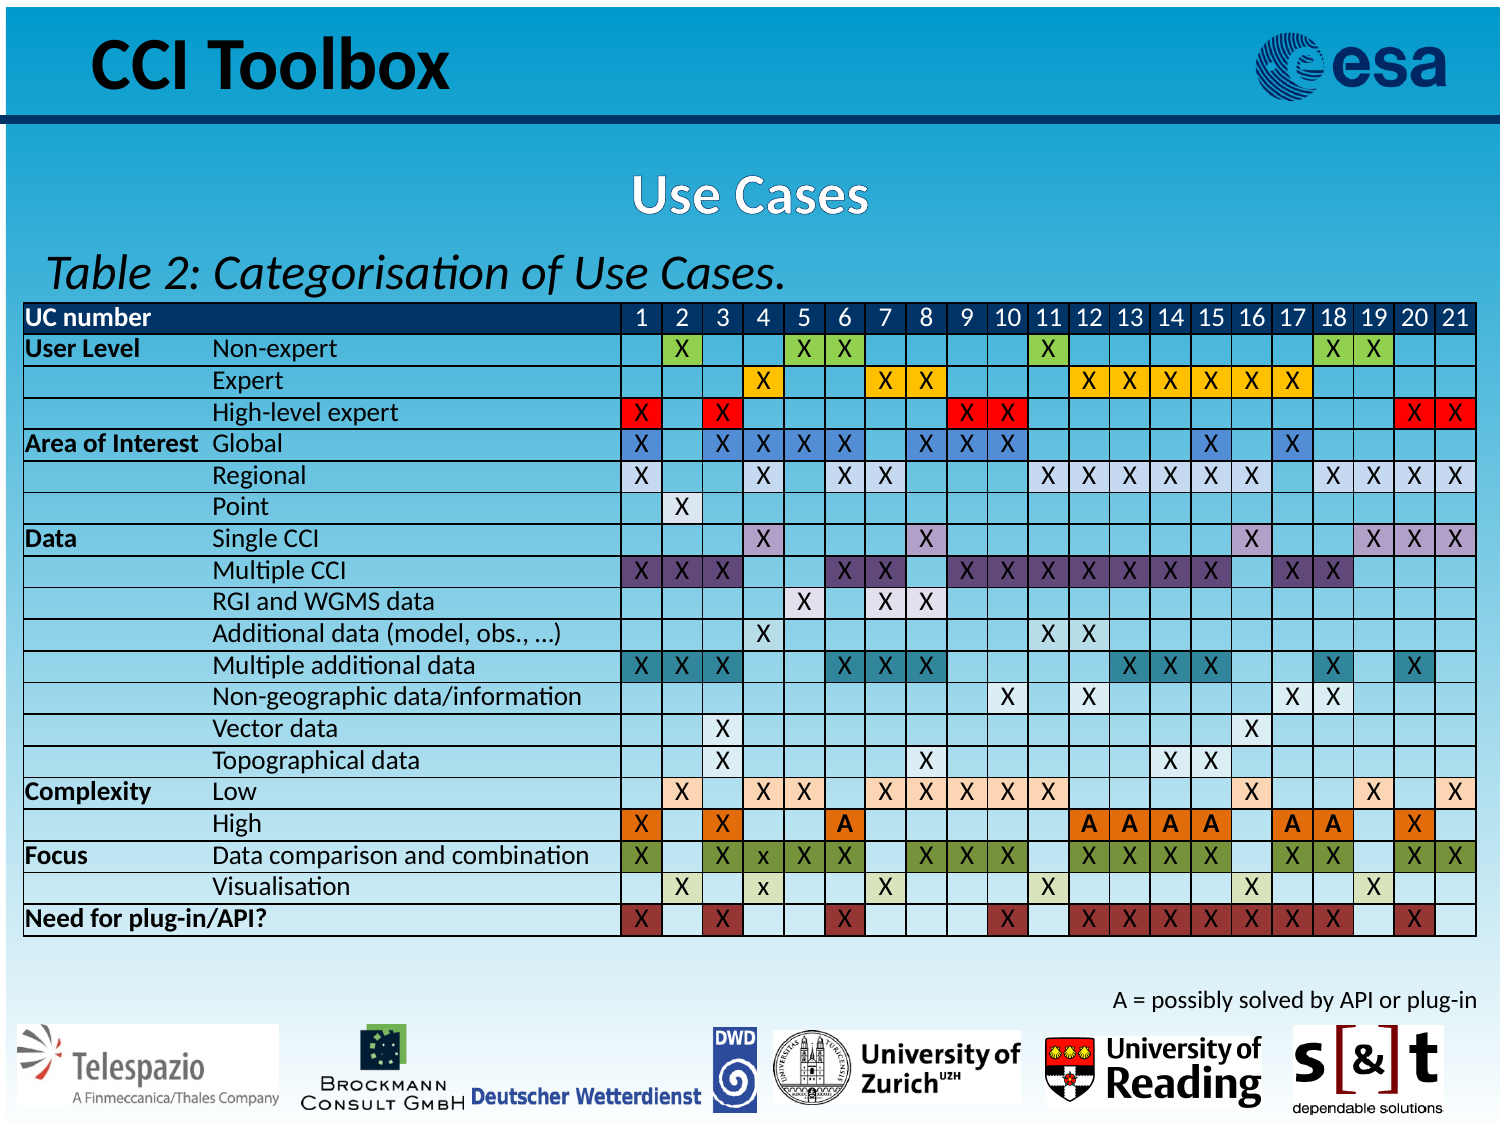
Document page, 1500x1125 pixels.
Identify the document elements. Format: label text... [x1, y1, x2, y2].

table_cell [948, 493, 987, 523]
table_cell [866, 493, 905, 523]
table_cell x [744, 842, 783, 872]
table_cell X [744, 525, 783, 555]
table_cell X [988, 557, 1027, 587]
table_cell [703, 620, 742, 650]
table_cell [1029, 905, 1068, 935]
table_cell [1110, 493, 1149, 523]
table_cell X [826, 335, 864, 365]
table_cell [663, 905, 702, 935]
table_cell [1354, 810, 1393, 840]
table_cell [1110, 430, 1149, 460]
table_cell X [1314, 652, 1353, 682]
table_cell X [744, 462, 783, 492]
table_cell [785, 399, 824, 428]
table_cell [866, 810, 905, 840]
table_cell [1354, 620, 1393, 650]
table_cell [907, 462, 946, 492]
table_header 20 [1395, 304, 1434, 333]
table_cell A [1273, 810, 1312, 840]
table_header 18 [1314, 304, 1353, 333]
table_cell [948, 747, 987, 777]
table_cell X [866, 778, 905, 808]
table_cell X [1110, 367, 1149, 397]
table_cell [622, 588, 661, 618]
table_cell [1273, 462, 1312, 492]
table_cell Data comparison and combination [211, 842, 620, 872]
table_cell [1070, 588, 1109, 618]
table_cell [1395, 873, 1434, 903]
table_cell [1192, 588, 1231, 618]
table_cell [1151, 715, 1190, 745]
table_cell X [826, 905, 864, 935]
table_cell X [1110, 652, 1149, 682]
table_cell X [744, 430, 783, 460]
table_cell X [663, 557, 702, 587]
table_cell X [1151, 747, 1190, 777]
table_cell [988, 462, 1027, 492]
table_cell [663, 430, 702, 460]
table_cell X [1314, 557, 1353, 587]
table_header 21 [1436, 304, 1475, 333]
table_cell Complexity [24, 778, 211, 808]
table_cell Need for plug-in/API? [24, 905, 620, 935]
table_cell [826, 525, 864, 555]
table_cell [1151, 620, 1190, 650]
table_cell [1029, 525, 1068, 555]
table_cell X [744, 367, 783, 397]
table_cell X [826, 557, 864, 587]
table_cell X [703, 842, 742, 872]
table_cell X [1395, 525, 1434, 555]
table_cell X [1354, 335, 1393, 365]
table_cell [785, 873, 824, 903]
table_cell [1354, 557, 1393, 587]
table_cell [663, 810, 702, 840]
table_cell [1314, 399, 1353, 428]
table_cell [948, 652, 987, 682]
table_cell [785, 905, 824, 935]
table_cell [1395, 747, 1434, 777]
table_cell Non-geographic data/information [211, 683, 620, 713]
table_cell [1273, 715, 1312, 745]
table_cell [1314, 873, 1353, 903]
table_cell [1192, 620, 1231, 650]
table_cell [663, 620, 702, 650]
table_cell [1192, 683, 1231, 713]
table_cell [907, 905, 946, 935]
table_cell [1110, 525, 1149, 555]
table_cell X [1110, 462, 1149, 492]
table_cell X [703, 399, 742, 428]
table_cell X [826, 430, 864, 460]
table_cell X [1192, 652, 1231, 682]
table_cell [1314, 588, 1353, 618]
table_cell [1436, 747, 1475, 777]
picture [17, 1024, 279, 1106]
table_cell Multiple additional data [211, 652, 620, 682]
table_cell Point [211, 493, 620, 523]
table_cell A [1192, 810, 1231, 840]
table_cell [1070, 430, 1109, 460]
table_cell X [988, 905, 1027, 935]
title Use Cases [41, 149, 1459, 232]
table_cell X [663, 778, 702, 808]
table_cell User Level [24, 335, 211, 365]
table_cell [1232, 652, 1271, 682]
table_cell [1354, 430, 1393, 460]
table_cell [24, 873, 211, 903]
table_cell [866, 715, 905, 745]
table_cell [744, 335, 783, 365]
table_cell [1436, 715, 1475, 745]
table_cell [703, 683, 742, 713]
table_cell X [785, 778, 824, 808]
table_cell X [1070, 462, 1109, 492]
table_cell X [988, 842, 1027, 872]
table_cell [907, 335, 946, 365]
table_cell [1273, 652, 1312, 682]
table_cell X [1029, 873, 1068, 903]
table_cell [988, 493, 1027, 523]
table_cell X [1395, 399, 1434, 428]
table_cell [988, 588, 1027, 618]
table_cell A [1151, 810, 1190, 840]
table_cell X [866, 557, 905, 587]
table_cell [663, 367, 702, 397]
table_cell [703, 525, 742, 555]
table_cell [1436, 810, 1475, 840]
table_cell X [1070, 905, 1109, 935]
picture [1045, 1036, 1262, 1108]
table_cell [1192, 873, 1231, 903]
table_cell [1436, 620, 1475, 650]
table_cell [703, 462, 742, 492]
table_cell [1436, 557, 1475, 587]
table_cell [1354, 652, 1393, 682]
table_cell [744, 683, 783, 713]
table_cell [1314, 430, 1353, 460]
table_cell [1110, 683, 1149, 713]
table_cell [1192, 778, 1231, 808]
table_cell X [1110, 842, 1149, 872]
table_cell X [1192, 367, 1231, 397]
table_cell [1395, 588, 1434, 618]
table_cell X [1395, 905, 1434, 935]
table_cell [785, 747, 824, 777]
table_cell [1436, 430, 1475, 460]
table_cell X [1029, 778, 1068, 808]
table_cell [1029, 493, 1068, 523]
table_cell [866, 399, 905, 428]
table_cell X [1395, 462, 1434, 492]
table_cell [24, 683, 211, 713]
table_cell [703, 367, 742, 397]
table_cell [1354, 588, 1393, 618]
table_cell A [1070, 810, 1109, 840]
table_cell [622, 715, 661, 745]
table_cell X [1354, 462, 1393, 492]
table_cell [622, 778, 661, 808]
table_cell [1354, 715, 1393, 745]
table_cell X [866, 652, 905, 682]
table_cell [948, 810, 987, 840]
table_cell X [988, 399, 1027, 428]
table_cell [1314, 525, 1353, 555]
table_cell X [622, 810, 661, 840]
table_cell X [1232, 905, 1271, 935]
table_cell [907, 873, 946, 903]
table_cell [826, 683, 864, 713]
table_cell [785, 462, 824, 492]
table_cell [1395, 430, 1434, 460]
table_cell [988, 367, 1027, 397]
table_cell [622, 873, 661, 903]
table_cell [1029, 683, 1068, 713]
table_cell [866, 430, 905, 460]
table_cell X [663, 873, 702, 903]
table_cell [1192, 525, 1231, 555]
table_cell [907, 715, 946, 745]
table_cell X [703, 747, 742, 777]
table_cell X [1354, 525, 1393, 555]
table_cell [622, 683, 661, 713]
table_cell [1232, 557, 1271, 587]
table_cell Focus [24, 842, 211, 872]
table_cell [988, 335, 1027, 365]
table_cell X [1110, 557, 1149, 587]
table_cell [1070, 493, 1109, 523]
table_cell [948, 683, 987, 713]
table_cell [744, 810, 783, 840]
table_cell [703, 588, 742, 618]
table_cell [1110, 778, 1149, 808]
table_cell [948, 462, 987, 492]
table_cell [1395, 493, 1434, 523]
table_cell X [948, 842, 987, 872]
table_cell [622, 493, 661, 523]
table_cell [1232, 399, 1271, 428]
table_cell [663, 588, 702, 618]
table_cell [988, 873, 1027, 903]
table_cell X [1151, 557, 1190, 587]
table_cell [1029, 842, 1068, 872]
table_cell [744, 905, 783, 935]
table_cell [1436, 335, 1475, 365]
table_cell [1395, 557, 1434, 587]
table_cell [785, 367, 824, 397]
table_cell Topographical data [211, 747, 620, 777]
picture [472, 1027, 757, 1113]
table_header 19 [1354, 304, 1393, 333]
table_cell Multiple CCI [211, 557, 620, 587]
table_cell X [703, 652, 742, 682]
table_cell [1029, 747, 1068, 777]
table_cell X [907, 588, 946, 618]
table_cell X [622, 842, 661, 872]
table_cell X [1273, 905, 1312, 935]
table_cell [1232, 588, 1271, 618]
table_cell [1232, 493, 1271, 523]
table_cell [1354, 399, 1393, 428]
table_cell X [1192, 842, 1231, 872]
table_cell [703, 778, 742, 808]
table_cell [866, 335, 905, 365]
table_cell X [988, 778, 1027, 808]
picture [447, 48, 1500, 126]
table_cell [1151, 430, 1190, 460]
table_cell [866, 747, 905, 777]
table_cell [1151, 525, 1190, 555]
table_cell A [1314, 810, 1353, 840]
table_cell [1354, 367, 1393, 397]
table_cell X [1192, 905, 1231, 935]
table_cell [907, 399, 946, 428]
table_cell X [785, 430, 824, 460]
table_cell [785, 715, 824, 745]
table_cell [785, 810, 824, 840]
table_cell [907, 493, 946, 523]
table_cell [24, 810, 211, 840]
table_cell [948, 335, 987, 365]
table_header 9 [948, 304, 987, 333]
table_cell X [1192, 430, 1231, 460]
table_cell X [1232, 462, 1271, 492]
table_cell [744, 715, 783, 745]
table_cell X [1192, 557, 1231, 587]
table_cell [1070, 873, 1109, 903]
table_cell [826, 715, 864, 745]
table_cell [785, 620, 824, 650]
table_cell [826, 367, 864, 397]
table_cell [1151, 588, 1190, 618]
table_cell [1232, 683, 1271, 713]
table_cell [826, 588, 864, 618]
table_cell X [1273, 367, 1312, 397]
table_cell High [211, 810, 620, 840]
table_cell X [907, 652, 946, 682]
table_cell [907, 557, 946, 587]
table_cell X [948, 557, 987, 587]
table_cell X [948, 430, 987, 460]
table_cell [622, 367, 661, 397]
table_cell [24, 493, 211, 523]
table_cell X [1314, 335, 1353, 365]
table_cell [1232, 842, 1271, 872]
table_cell X [663, 652, 702, 682]
table_cell X [1273, 430, 1312, 460]
table_cell X [1232, 525, 1271, 555]
table_cell X [866, 588, 905, 618]
table_cell X [622, 557, 661, 587]
picture [301, 1024, 464, 1110]
table_cell X [1273, 557, 1312, 587]
table_cell [988, 747, 1027, 777]
table_cell X [866, 367, 905, 397]
table_cell [1395, 367, 1434, 397]
table_cell X [1273, 683, 1312, 713]
table_cell [703, 873, 742, 903]
table_cell X [1314, 683, 1353, 713]
table_cell [1070, 778, 1109, 808]
table_cell [1273, 873, 1312, 903]
table_cell [24, 620, 211, 650]
table_header 4 [744, 304, 783, 333]
table_cell [1273, 399, 1312, 428]
table_cell [1070, 652, 1109, 682]
table_cell X [1436, 778, 1475, 808]
table_cell [24, 715, 211, 745]
table_cell [1151, 873, 1190, 903]
table_cell [744, 557, 783, 587]
table_cell [663, 747, 702, 777]
table_cell X [1070, 557, 1109, 587]
table_cell X [1151, 462, 1190, 492]
table_cell [744, 652, 783, 682]
table_cell [744, 747, 783, 777]
table_header 5 [785, 304, 824, 333]
table_cell [1029, 399, 1068, 428]
table_cell [24, 588, 211, 618]
table_cell Area of Interest [24, 430, 211, 460]
table_cell X [703, 715, 742, 745]
table_cell A [826, 810, 864, 840]
table_cell [24, 557, 211, 587]
table_cell [1436, 905, 1475, 935]
table_cell X [1151, 652, 1190, 682]
table_cell [24, 652, 211, 682]
table_cell [1395, 778, 1434, 808]
table_cell X [907, 778, 946, 808]
table_cell Low [211, 778, 620, 808]
table_cell X [1029, 462, 1068, 492]
table_cell [663, 525, 702, 555]
table_cell X [1395, 652, 1434, 682]
table_header 12 [1070, 304, 1109, 333]
table_cell [907, 683, 946, 713]
table_cell [1314, 367, 1353, 397]
table_cell [1029, 588, 1068, 618]
table_cell X [1232, 873, 1271, 903]
table_cell X [826, 652, 864, 682]
table_cell [1314, 620, 1353, 650]
table_cell [1070, 715, 1109, 745]
table_cell [1151, 335, 1190, 365]
table_cell [1110, 715, 1149, 745]
table_cell [622, 335, 661, 365]
table_cell [1314, 715, 1353, 745]
table_cell Data [24, 525, 211, 555]
table_cell X [1232, 778, 1271, 808]
table_cell X [1029, 620, 1068, 650]
table_header 6 [826, 304, 864, 333]
table_cell [948, 873, 987, 903]
table_cell [1395, 715, 1434, 745]
table_header 2 [663, 304, 702, 333]
table_cell X [866, 462, 905, 492]
table_cell [1314, 747, 1353, 777]
table_cell [1273, 335, 1312, 365]
table_cell X [907, 747, 946, 777]
table_cell [1070, 399, 1109, 428]
table_cell [744, 588, 783, 618]
table_cell [1354, 842, 1393, 872]
table_cell [785, 493, 824, 523]
table_cell X [1314, 462, 1353, 492]
table_cell [1192, 335, 1231, 365]
table_cell [744, 493, 783, 523]
table_cell X [1070, 842, 1109, 872]
table_cell [1436, 588, 1475, 618]
table_cell [1395, 683, 1434, 713]
table_cell Single CCI [211, 525, 620, 555]
table_cell [1110, 620, 1149, 650]
table_cell [866, 620, 905, 650]
table_cell [24, 462, 211, 492]
table_cell [948, 715, 987, 745]
table_cell [1436, 493, 1475, 523]
table_cell X [703, 430, 742, 460]
table_cell X [785, 588, 824, 618]
table_cell X [1070, 367, 1109, 397]
table_cell X [1314, 842, 1353, 872]
table_cell [785, 652, 824, 682]
table_cell [663, 715, 702, 745]
table_cell [1273, 588, 1312, 618]
table_cell [988, 810, 1027, 840]
table_cell x [744, 873, 783, 903]
table_cell [744, 399, 783, 428]
table_cell [24, 399, 211, 428]
table_cell X [907, 842, 946, 872]
table_header UC number [24, 304, 211, 333]
table_cell High-level expert [211, 399, 620, 428]
table_header 8 [907, 304, 946, 333]
table_header [211, 304, 620, 333]
table_cell [948, 905, 987, 935]
table_cell [826, 620, 864, 650]
table_cell [1273, 747, 1312, 777]
table_cell [1029, 810, 1068, 840]
table_cell X [907, 430, 946, 460]
table_cell [1151, 683, 1190, 713]
table_cell [826, 873, 864, 903]
table_cell X [703, 557, 742, 587]
table_cell [1314, 778, 1353, 808]
table_cell [1110, 588, 1149, 618]
table_header 10 [988, 304, 1027, 333]
table_cell X [1029, 557, 1068, 587]
table_cell [663, 462, 702, 492]
table_header 3 [703, 304, 742, 333]
table_cell X [663, 335, 702, 365]
table_cell X [988, 683, 1027, 713]
table_cell X [622, 905, 661, 935]
text_box A = possibly solved by API or plug-in [986, 981, 1483, 1035]
table_cell X [1436, 842, 1475, 872]
table_cell X [1395, 810, 1434, 840]
table_cell X [826, 462, 864, 492]
table_cell [1436, 652, 1475, 682]
table_cell X [744, 778, 783, 808]
table_cell [1232, 620, 1271, 650]
table_cell [866, 842, 905, 872]
table_cell Expert [211, 367, 620, 397]
table_cell [1273, 493, 1312, 523]
table_cell [1232, 810, 1271, 840]
table_cell X [703, 810, 742, 840]
table_cell [866, 525, 905, 555]
table_header 11 [1029, 304, 1068, 333]
table_cell X [744, 620, 783, 650]
table_cell [826, 747, 864, 777]
table_cell [1029, 367, 1068, 397]
table_cell [1029, 430, 1068, 460]
table_cell [1354, 905, 1393, 935]
table_cell [988, 525, 1027, 555]
table_cell [1232, 747, 1271, 777]
picture [773, 1030, 1021, 1105]
table_cell [1110, 747, 1149, 777]
table_cell X [1436, 525, 1475, 555]
table_header 14 [1151, 304, 1190, 333]
table_cell [1110, 873, 1149, 903]
table_cell [826, 493, 864, 523]
table_cell [1273, 778, 1312, 808]
table_header 16 [1232, 304, 1271, 333]
table_cell [1151, 399, 1190, 428]
table_cell X [948, 399, 987, 428]
table_cell [866, 905, 905, 935]
table_cell X [785, 335, 824, 365]
table_cell X [1151, 842, 1190, 872]
table_cell X [1354, 778, 1393, 808]
table_cell X [622, 652, 661, 682]
table_cell X [1232, 715, 1271, 745]
table_cell [1110, 335, 1149, 365]
table_cell [948, 588, 987, 618]
table_cell [907, 810, 946, 840]
table_cell X [703, 905, 742, 935]
table_cell [948, 620, 987, 650]
table_cell [1151, 493, 1190, 523]
table_cell [1273, 525, 1312, 555]
table_header 7 [866, 304, 905, 333]
table_cell A [1110, 810, 1149, 840]
table_cell [1436, 367, 1475, 397]
table_cell X [1395, 842, 1434, 872]
table_cell [1395, 335, 1434, 365]
table_cell X [1110, 905, 1149, 935]
table_cell Visualisation [211, 873, 620, 903]
table_cell [988, 652, 1027, 682]
text_box Table 2: Categorisation of Use Cases. [41, 237, 1446, 291]
table_cell [826, 778, 864, 808]
table_cell [1029, 715, 1068, 745]
table_cell [1232, 430, 1271, 460]
table_header 15 [1192, 304, 1231, 333]
table_cell [622, 525, 661, 555]
table_cell [1232, 335, 1271, 365]
table_cell [1273, 620, 1312, 650]
table_cell [1314, 493, 1353, 523]
table_cell Non-expert [211, 335, 620, 365]
table_cell X [948, 778, 987, 808]
table_cell X [1354, 873, 1393, 903]
table_cell RGI and WGMS data [211, 588, 620, 618]
table_cell X [1070, 683, 1109, 713]
table_cell X [663, 493, 702, 523]
table_cell [1029, 652, 1068, 682]
table_cell X [1070, 620, 1109, 650]
table_cell [866, 683, 905, 713]
table_cell X [1436, 462, 1475, 492]
table_cell [703, 335, 742, 365]
table_cell [1070, 747, 1109, 777]
table_cell X [622, 462, 661, 492]
table_cell Additional data (model, obs., …) [211, 620, 620, 650]
table_cell [988, 715, 1027, 745]
table_cell [1436, 873, 1475, 903]
table_cell X [1314, 905, 1353, 935]
table_cell [826, 399, 864, 428]
table_cell X [1192, 462, 1231, 492]
table_cell X [1151, 905, 1190, 935]
table_cell [1070, 525, 1109, 555]
picture [1293, 1035, 1444, 1115]
table_cell X [622, 430, 661, 460]
table_header 13 [1110, 304, 1149, 333]
table_cell X [826, 842, 864, 872]
table_cell [663, 399, 702, 428]
table_cell [1395, 620, 1434, 650]
table_cell X [1151, 367, 1190, 397]
table_cell [622, 620, 661, 650]
table_cell X [1029, 335, 1068, 365]
table_cell Global [211, 430, 620, 460]
table_cell [1151, 778, 1190, 808]
table_cell [1436, 683, 1475, 713]
table_cell [1192, 715, 1231, 745]
table_cell [1070, 335, 1109, 365]
table_cell [785, 557, 824, 587]
table_cell [988, 620, 1027, 650]
table_cell [1354, 493, 1393, 523]
table_cell X [907, 525, 946, 555]
table_cell [703, 493, 742, 523]
table_cell X [866, 873, 905, 903]
table_cell X [907, 367, 946, 397]
table_cell [622, 747, 661, 777]
table_cell [24, 367, 211, 397]
table_cell [948, 525, 987, 555]
table_cell [1354, 683, 1393, 713]
table_cell X [988, 430, 1027, 460]
table_cell X [622, 399, 661, 428]
table_cell Regional [211, 462, 620, 492]
table_cell X [1273, 842, 1312, 872]
table_cell [663, 842, 702, 872]
table_cell X [1192, 747, 1231, 777]
table_cell [948, 367, 987, 397]
table_cell Vector data [211, 715, 620, 745]
table_cell X [785, 842, 824, 872]
table_cell [785, 525, 824, 555]
table_cell [24, 747, 211, 777]
table_header 17 [1273, 304, 1312, 333]
table_cell X [1436, 399, 1475, 428]
table_cell [1110, 399, 1149, 428]
table_cell X [1232, 367, 1271, 397]
table_cell [785, 683, 824, 713]
table_cell [663, 683, 702, 713]
table_cell [1354, 747, 1393, 777]
table_cell [1192, 493, 1231, 523]
table_cell [1192, 399, 1231, 428]
table_header 1 [622, 304, 661, 333]
table_cell [907, 620, 946, 650]
